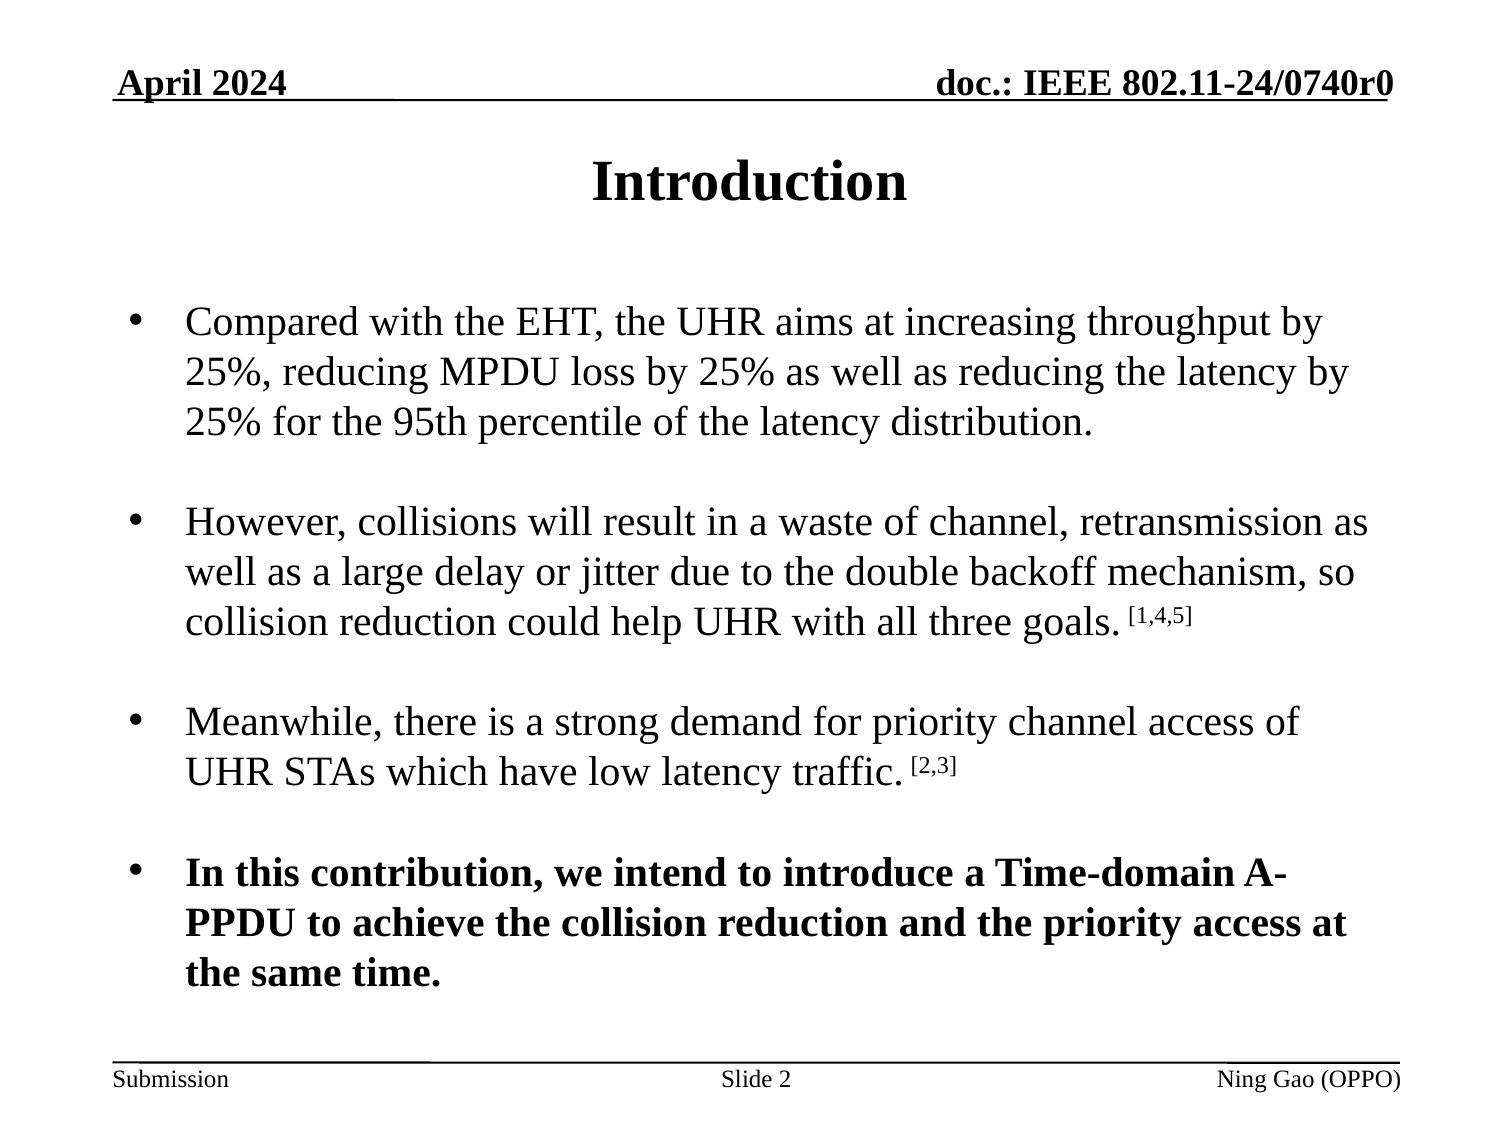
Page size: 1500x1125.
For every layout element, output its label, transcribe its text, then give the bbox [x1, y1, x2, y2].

text_box Compared with the EHT, the UHR aims at increasing throughput by 25%, reducing MPDU loss by 25% as well as reducing the latency by 25% for the 95th percentile of the latency distribution. However, collisions will result in a waste of channel, retransmission as well as a large delay or jitter due to the double backoff mechanism, so collision reduction could help UHR with all three goals. [1,4,5] Meanwhile, there is a strong demand for priority channel access of UHR STAs which have low latency traffic. [2,3] In this contribution, we intend to introduce a Time-domain A-PPDU to achieve the collision reduction and the priority access at the same time. [114, 286, 1389, 1125]
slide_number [116, 58, 507, 104]
footer Ning Gao (OPPO) [1389, 1061, 1402, 1093]
title Introduction [111, 136, 1388, 217]
